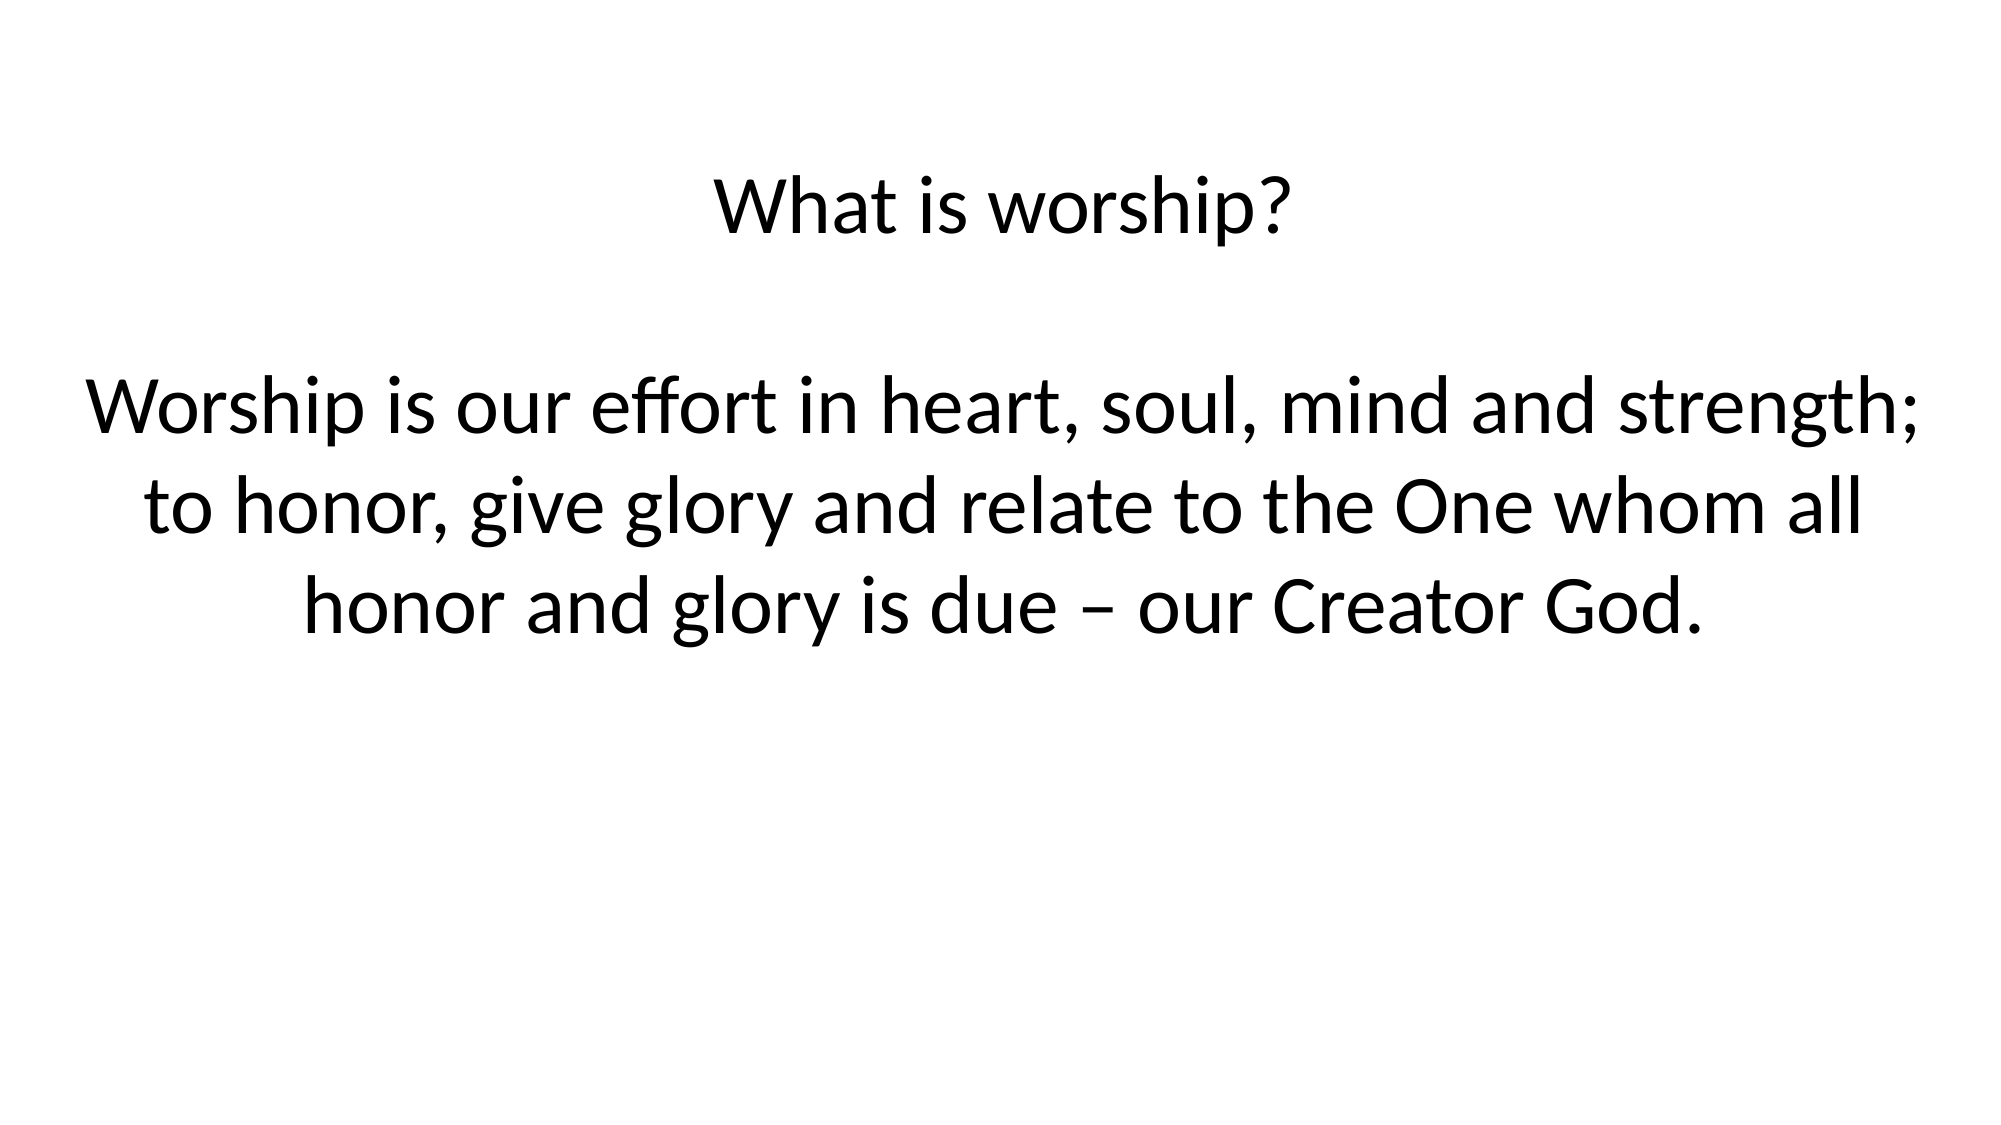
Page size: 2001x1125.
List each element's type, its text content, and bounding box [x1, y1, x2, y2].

text_box What is worship? Worship is our effort in heart, soul, mind and strength; to honor, give glory and relate to the One whom all honor and glory is due – our Creator God. [66, 53, 1943, 703]
